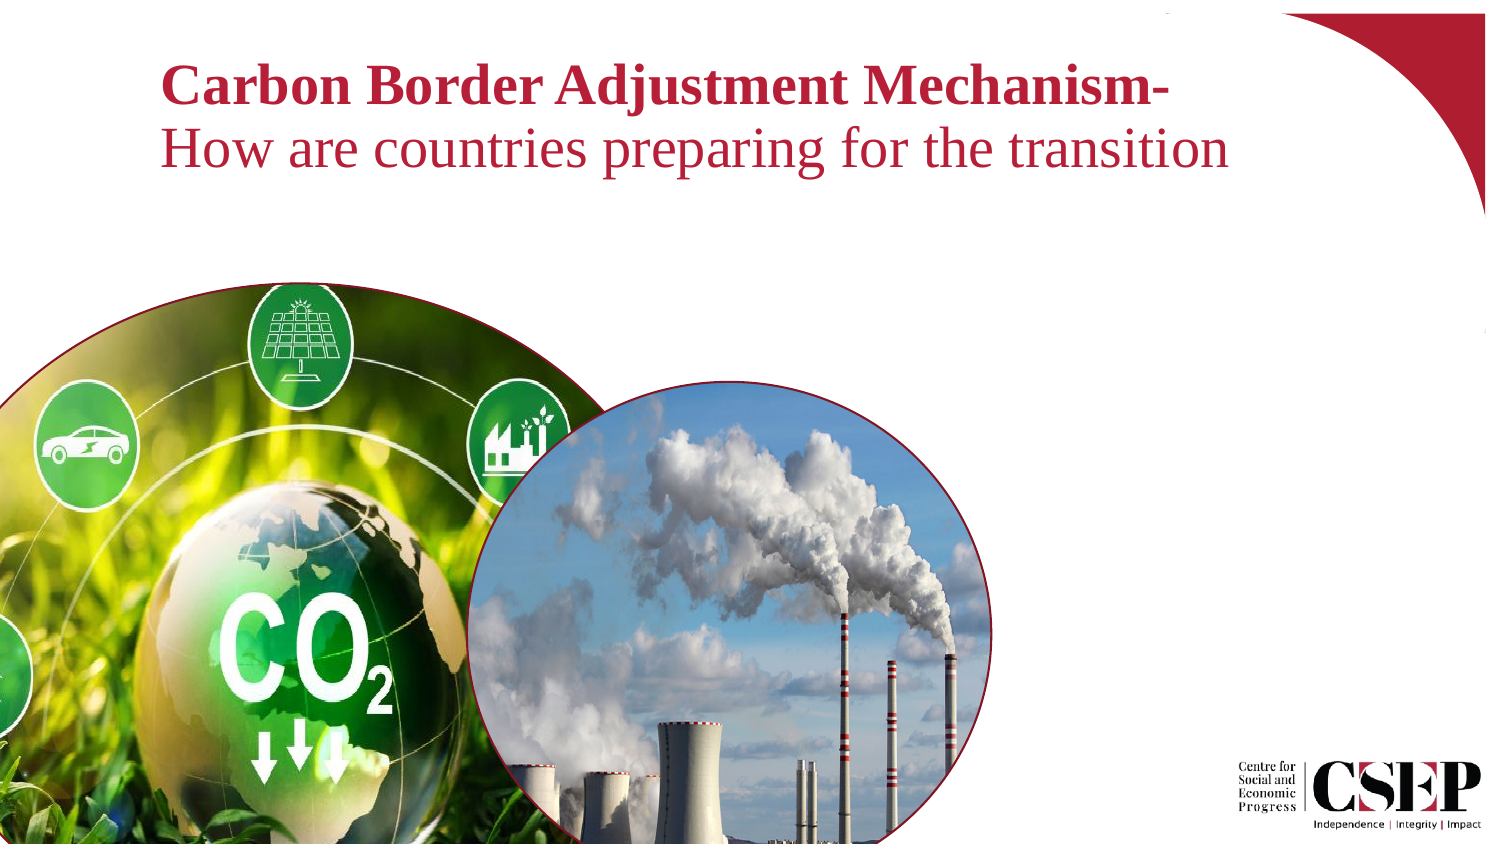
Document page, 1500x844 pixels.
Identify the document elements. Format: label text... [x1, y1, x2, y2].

text_box [0, 282, 604, 844]
text_box [465, 380, 993, 844]
title Carbon Border Adjustment Mechanism- How are countries preparing for the transition [160, 43, 1237, 189]
picture [1226, 749, 1493, 840]
